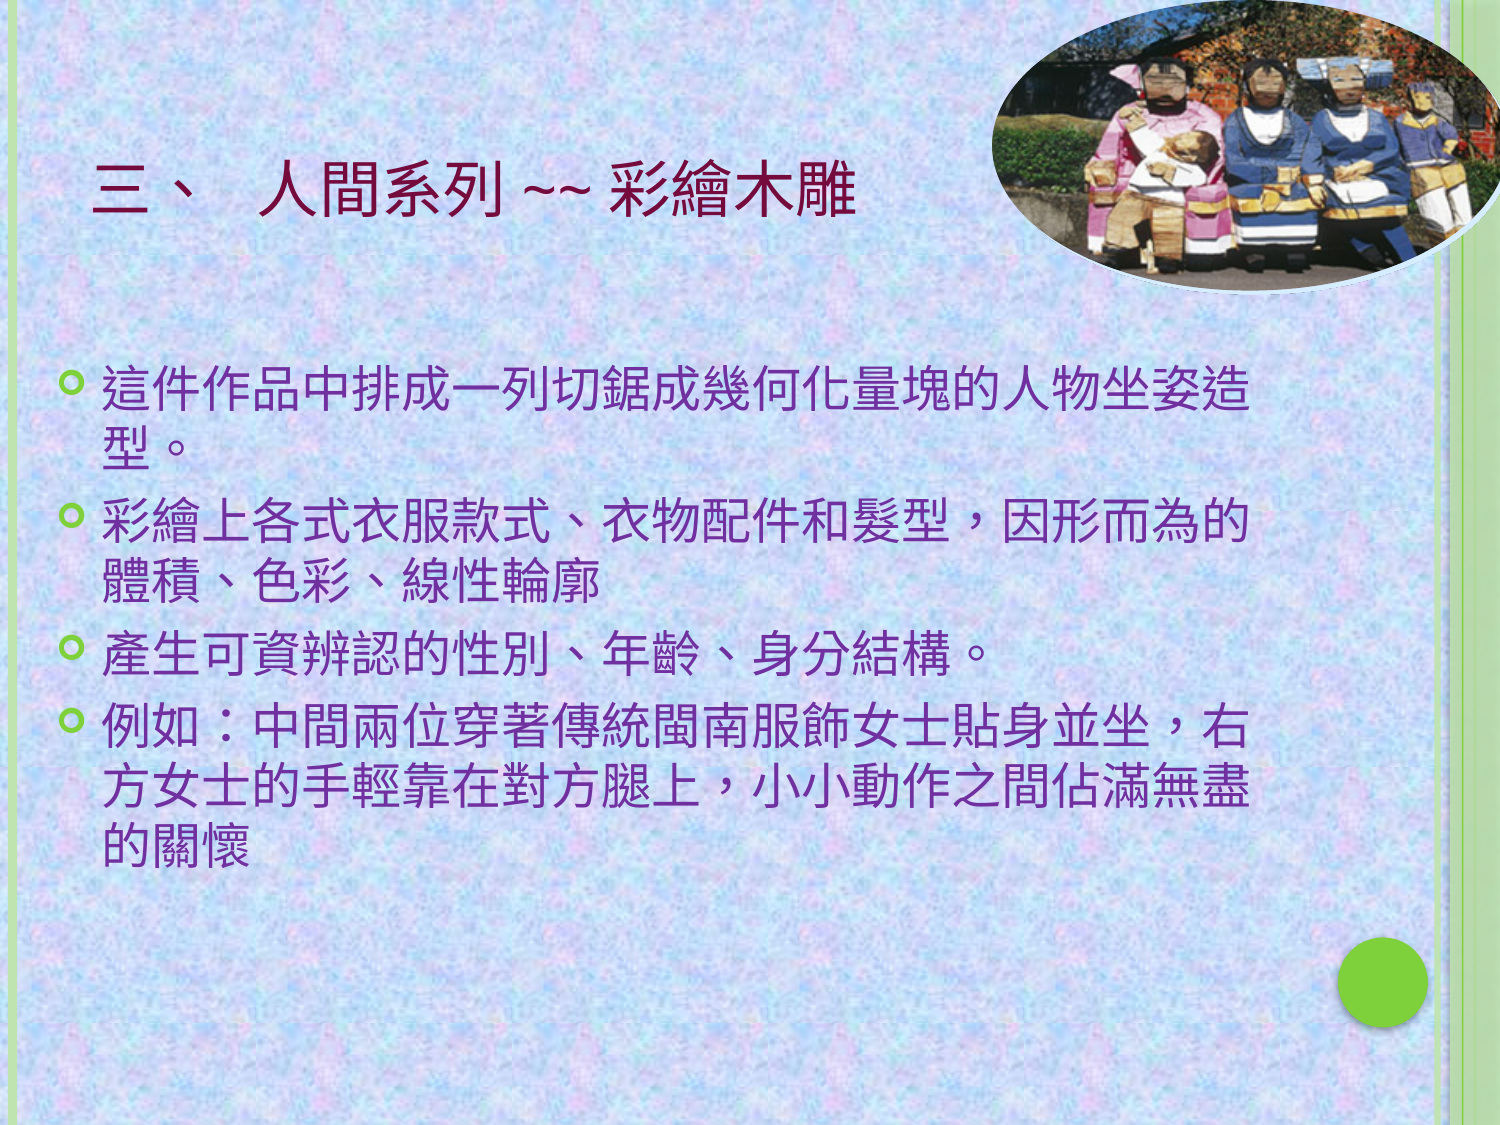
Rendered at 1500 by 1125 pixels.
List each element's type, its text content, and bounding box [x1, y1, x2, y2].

title 三、 人間系列~~彩繪木雕 [75, 45, 985, 233]
list 這件作品中排成一列切鋸成幾何化量塊的人物坐姿造型。 彩繪上各式衣服款式、衣物配件和髮型，因形而為的體積、色彩、線性輪廓 產生可資辨認的性別、年齡、身分結構。 例如：中間兩位穿著傳統閩南服飾女士貼身並坐，右方女士的手輕靠在對方腿上，小小動作之間佔滿無盡的關懷 [41, 349, 1267, 1125]
picture [18, 0, 1500, 1125]
picture [0, 0, 7, 1125]
